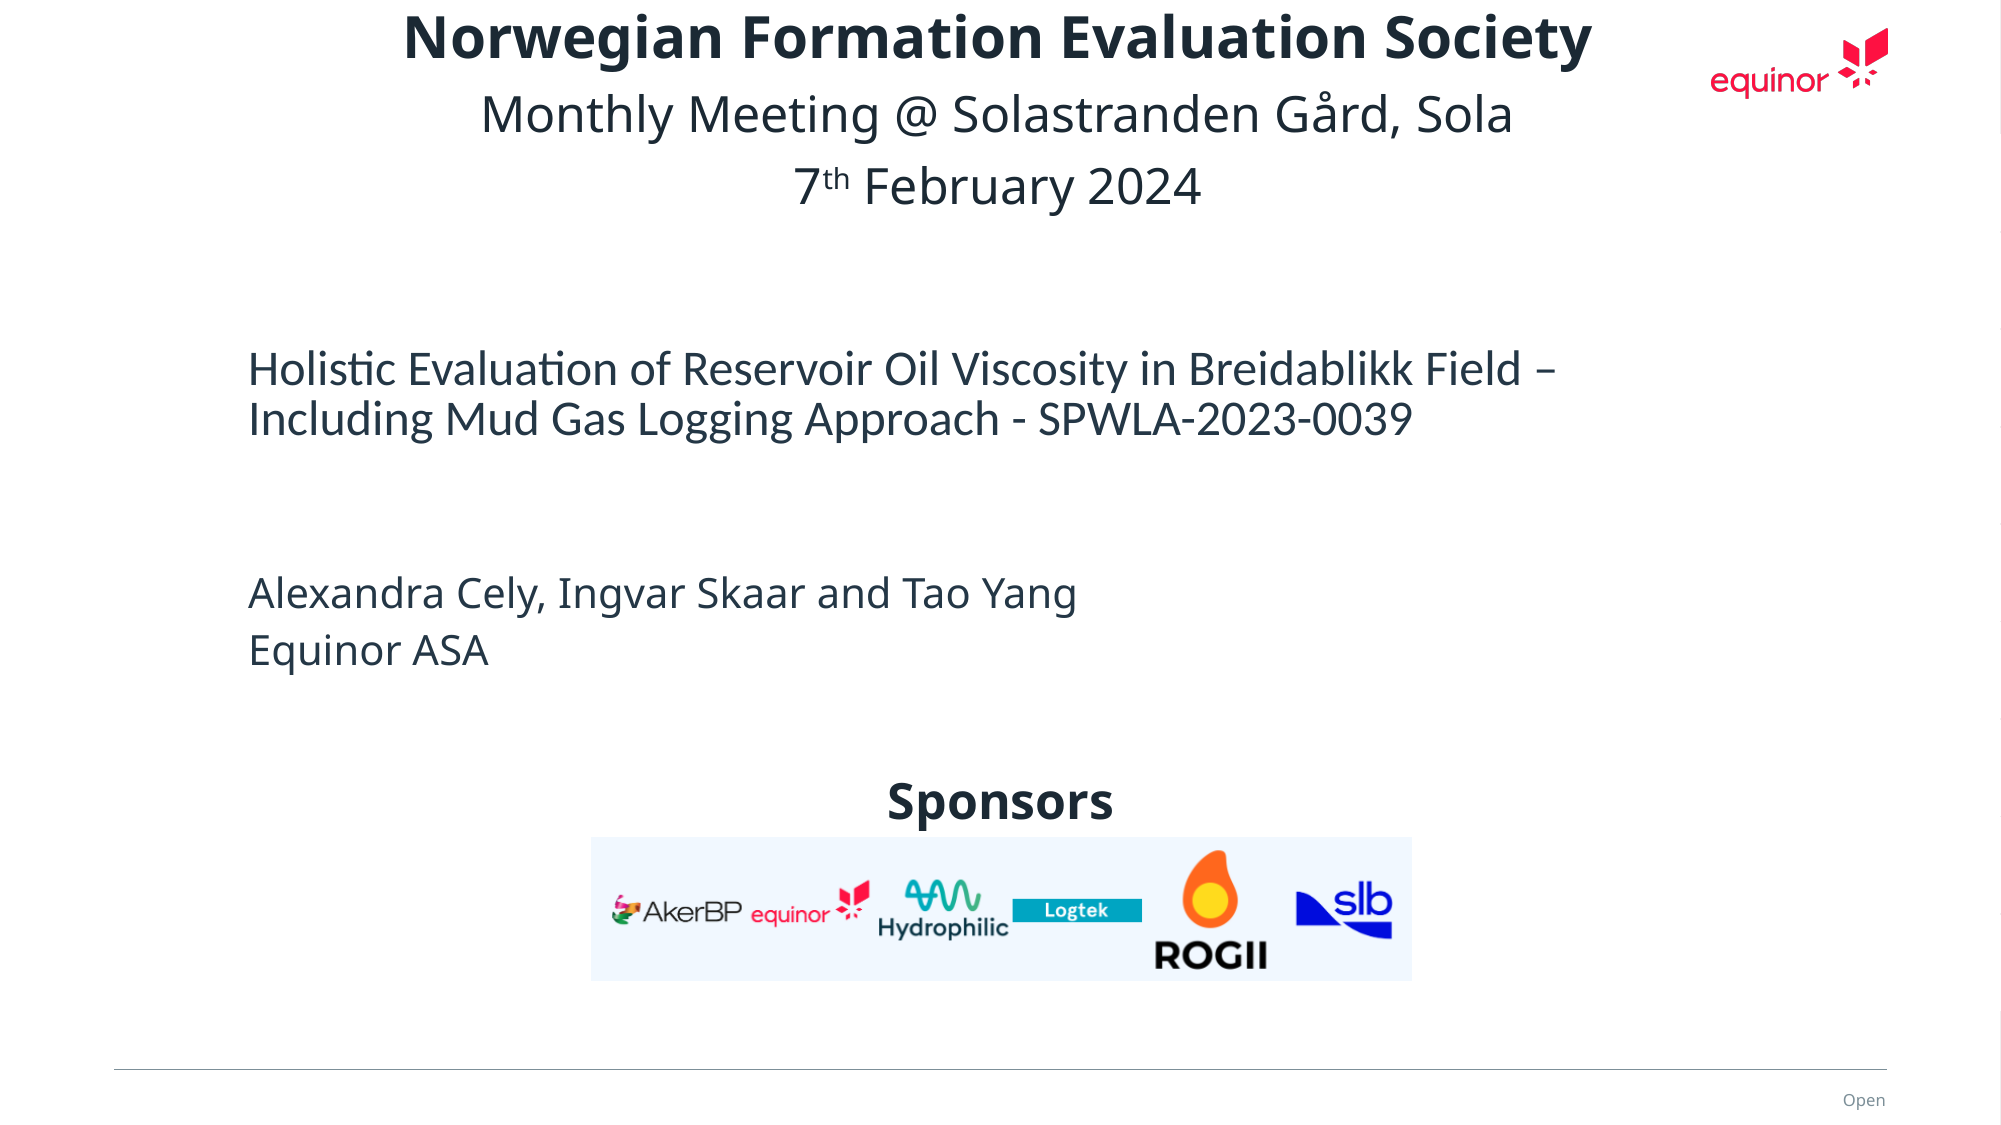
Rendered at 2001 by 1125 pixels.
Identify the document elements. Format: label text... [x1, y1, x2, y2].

picture [1749, 28, 1888, 99]
title Holistic Evaluation of Reservoir Oil Viscosity in Breidablikk Field – Including Mud Gas Logging Approach - SPWLA-2023-0039 Alexandra Cely, Ingvar Skaar and Tao Yang Equinor ASA [248, 318, 1749, 694]
text_box Sponsors [251, 762, 1752, 838]
subtitle Norwegian Formation Evaluation Society Monthly Meeting @ Solastranden Gård, Sola 7th February 2024 [248, 0, 1749, 250]
picture [591, 837, 1412, 981]
